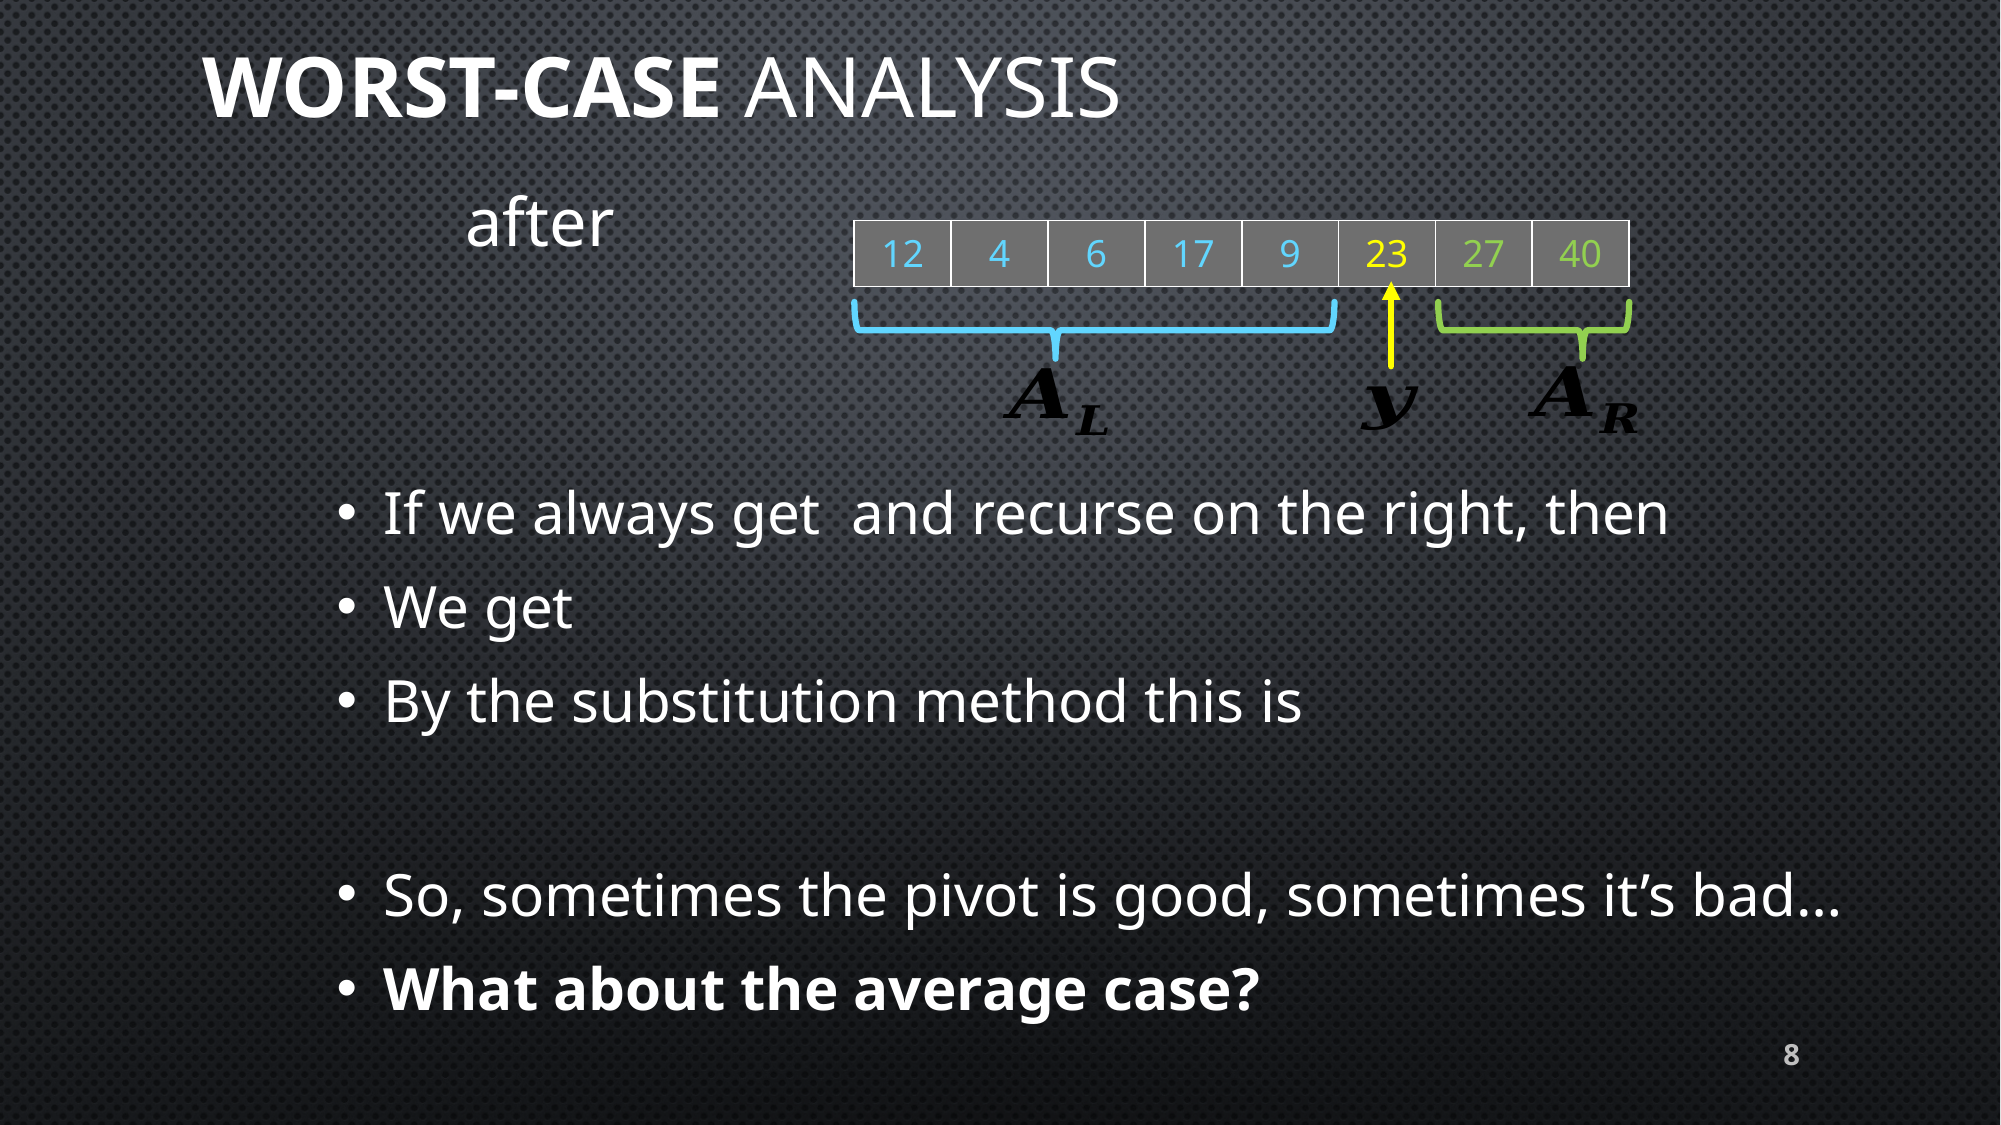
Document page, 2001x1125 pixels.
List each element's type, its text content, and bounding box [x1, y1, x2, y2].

title Worst-case analysis [187, 0, 1813, 169]
table_header 6 [1049, 221, 1144, 280]
table_header 27 [1436, 221, 1531, 280]
table_header 4 [952, 221, 1047, 280]
table_header 12 [855, 221, 950, 280]
table_header 17 [1146, 221, 1241, 280]
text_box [854, 280, 1643, 445]
slide_number 8 [1724, 1026, 1816, 1087]
table_header 9 [1243, 221, 1338, 280]
table_header 23 [1339, 221, 1435, 280]
table_header 40 [1533, 221, 1628, 280]
